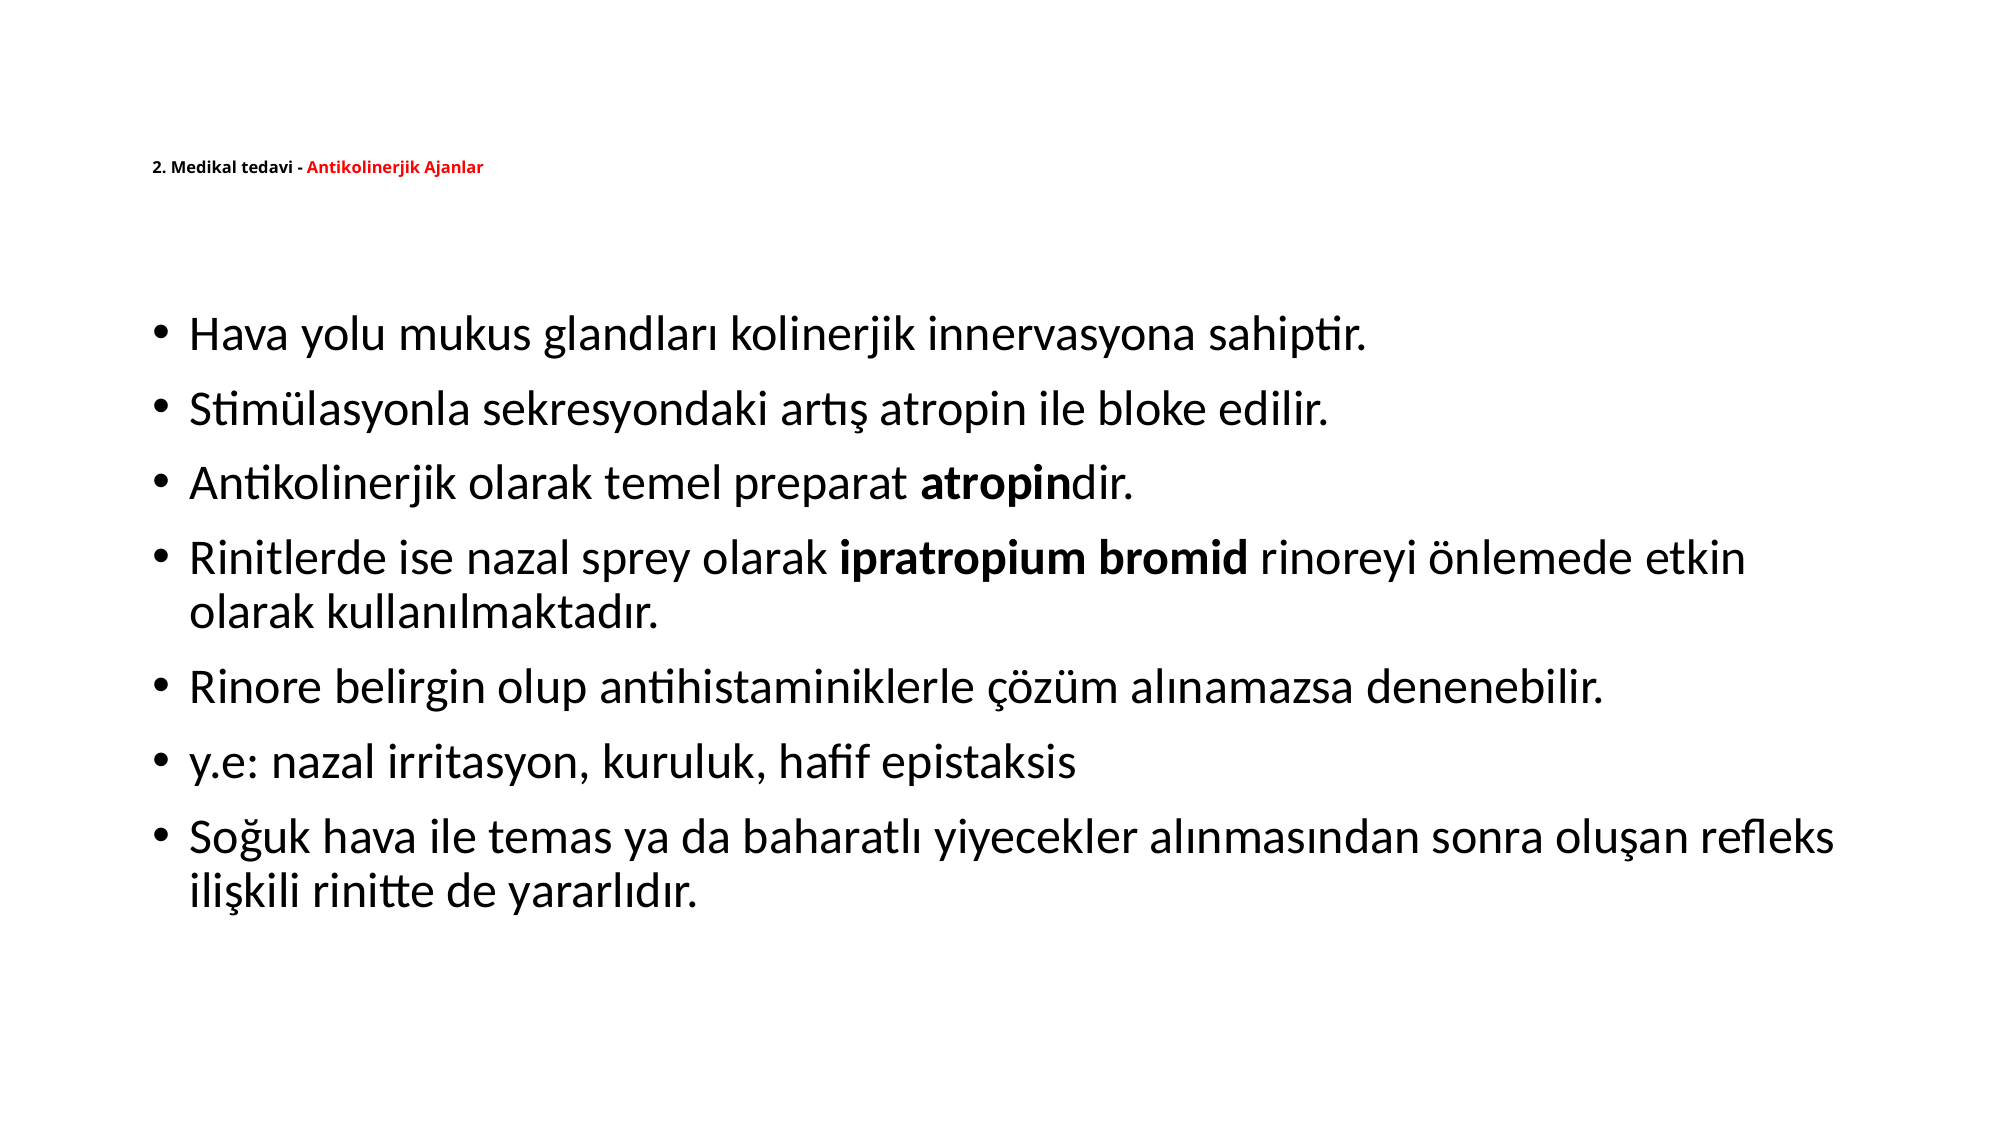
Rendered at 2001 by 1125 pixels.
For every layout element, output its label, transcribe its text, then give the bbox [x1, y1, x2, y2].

title 2. Medikal tedavi - Antikolinerjik Ajanlar [137, 59, 1863, 278]
list Hava yolu mukus glandları kolinerjik innervasyona sahiptir. Stimülasyonla sekresyondaki artış atropin ile bloke edilir. Antikolinerjik olarak temel preparat atropindir. Rinitlerde ise nazal sprey olarak ipratropium bromid rinoreyi önlemede etkin olarak kullanılmaktadır. Rinore belirgin olup antihistaminiklerle çözüm alınamazsa denenebilir. y.e: nazal irritasyon, kuruluk, hafif epistaksis Soğuk hava ile temas ya da baharatlı yiyecekler alınmasından sonra oluşan refleks ilişkili rinitte de yararlıdır. [137, 299, 1863, 1014]
